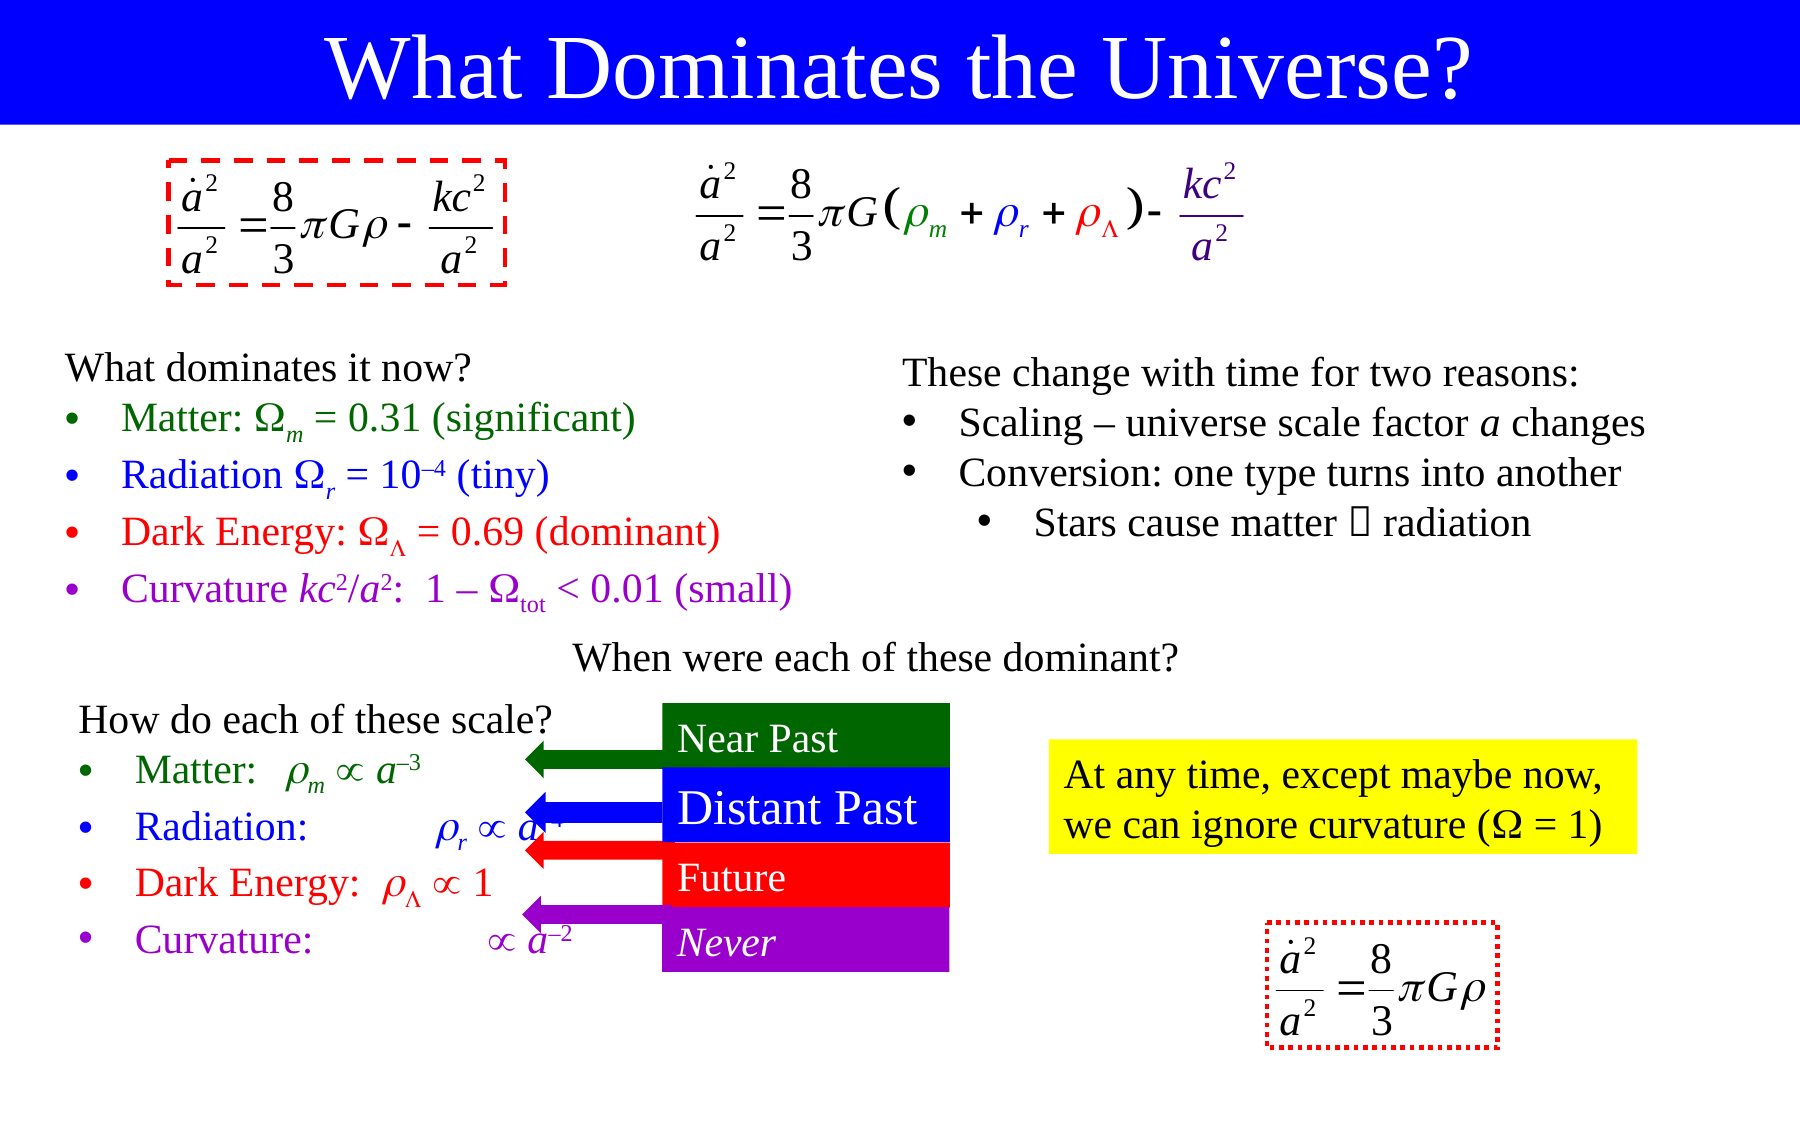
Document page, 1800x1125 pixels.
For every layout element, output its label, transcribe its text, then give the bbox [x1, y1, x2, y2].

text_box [524, 702, 951, 767]
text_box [521, 895, 950, 973]
text_box What Dominates the Universe? [0, 0, 1800, 125]
text_box When were each of these dominant? [557, 621, 1208, 687]
text_box These change with time for two reasons: Scaling – universe scale factor a changes Conversion: one type turns into another Stars cause matter  radiation [887, 337, 1800, 553]
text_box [170, 162, 503, 284]
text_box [524, 850, 951, 896]
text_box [524, 767, 951, 844]
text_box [688, 149, 1251, 271]
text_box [1268, 924, 1496, 1046]
text_box What dominates it now? Matter: m = 0.31 (significant) Radiation r = 10–4 (tiny) Dark Energy:  = 0.69 (dominant) Curvature kc2/a2: 1 – tot < 0.01 (small) [49, 332, 963, 625]
text_box At any time, except maybe now, we can ignore curvature ( = 1) [1048, 739, 1638, 854]
text_box How do each of these scale? Matter: m  a–3 Radiation: r  a–4 Dark Energy:   1 Curvature:  a–2 [63, 683, 714, 970]
